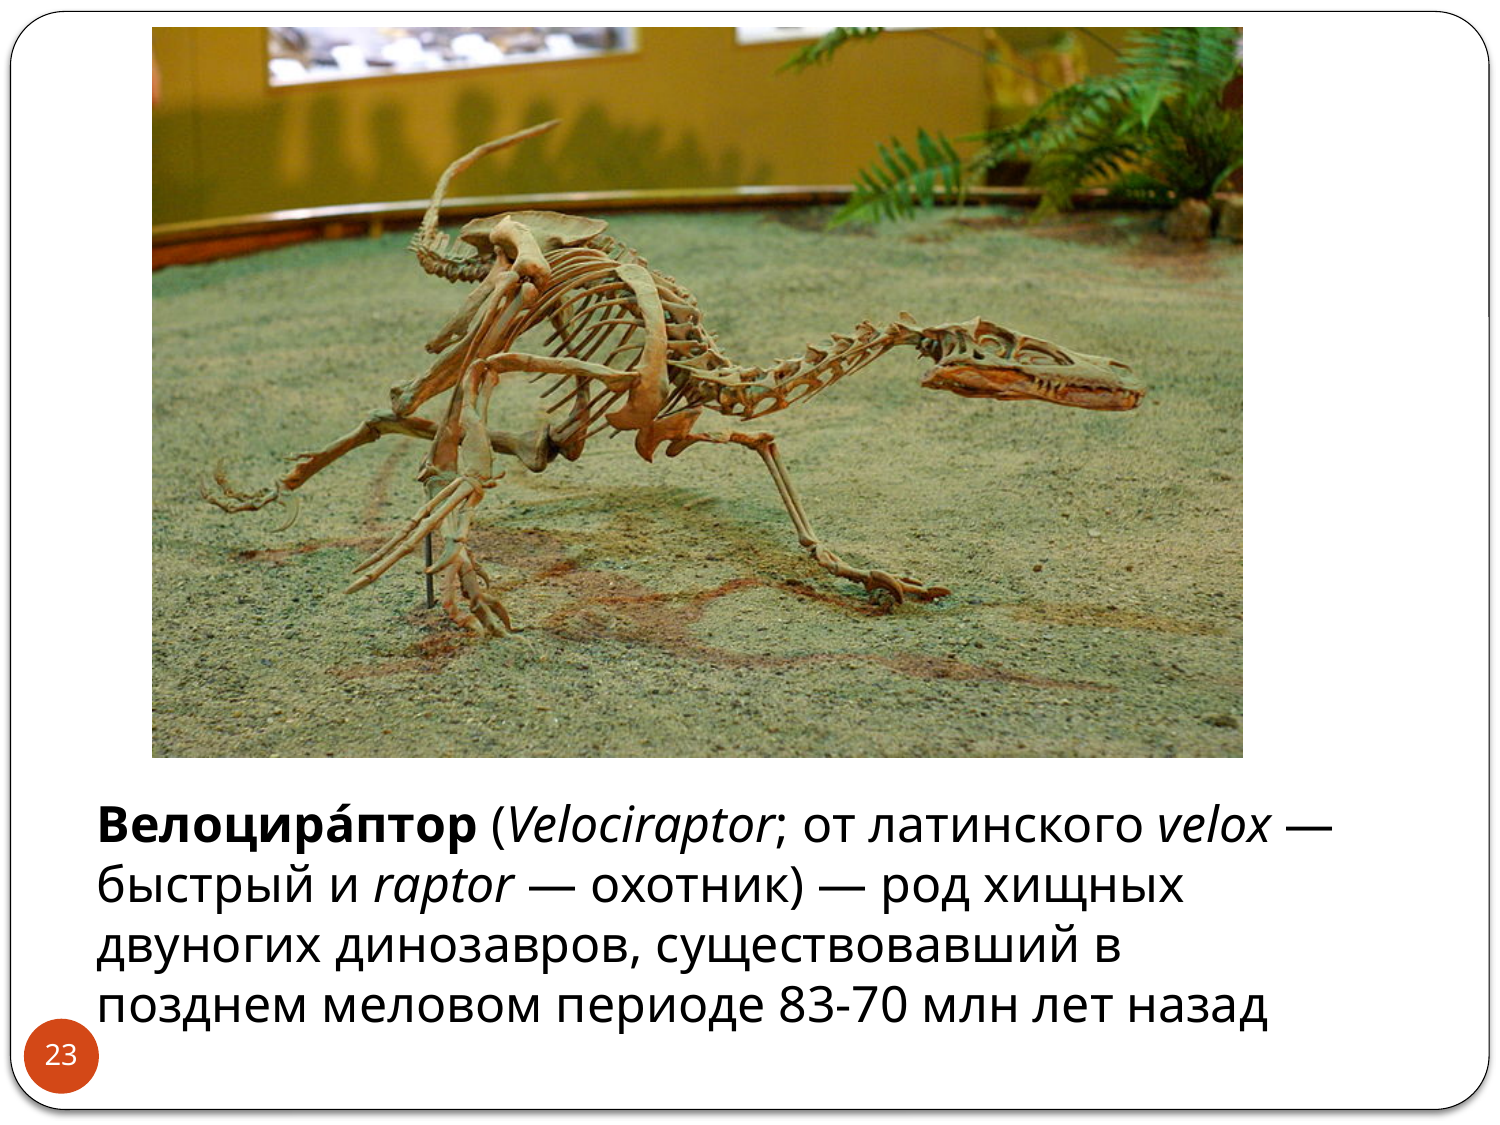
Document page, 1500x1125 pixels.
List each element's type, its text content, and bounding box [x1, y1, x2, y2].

slide_number 23 [23, 1018, 99, 1094]
picture [152, 26, 1243, 758]
text_box Велоцира́птор (Velociraptor; от латинского velox — быстрый и raptor — охотник) — род хищных двуногих динозавров, существовавший в позднем меловом периоде 83-70 млн лет назад [82, 785, 1395, 1040]
